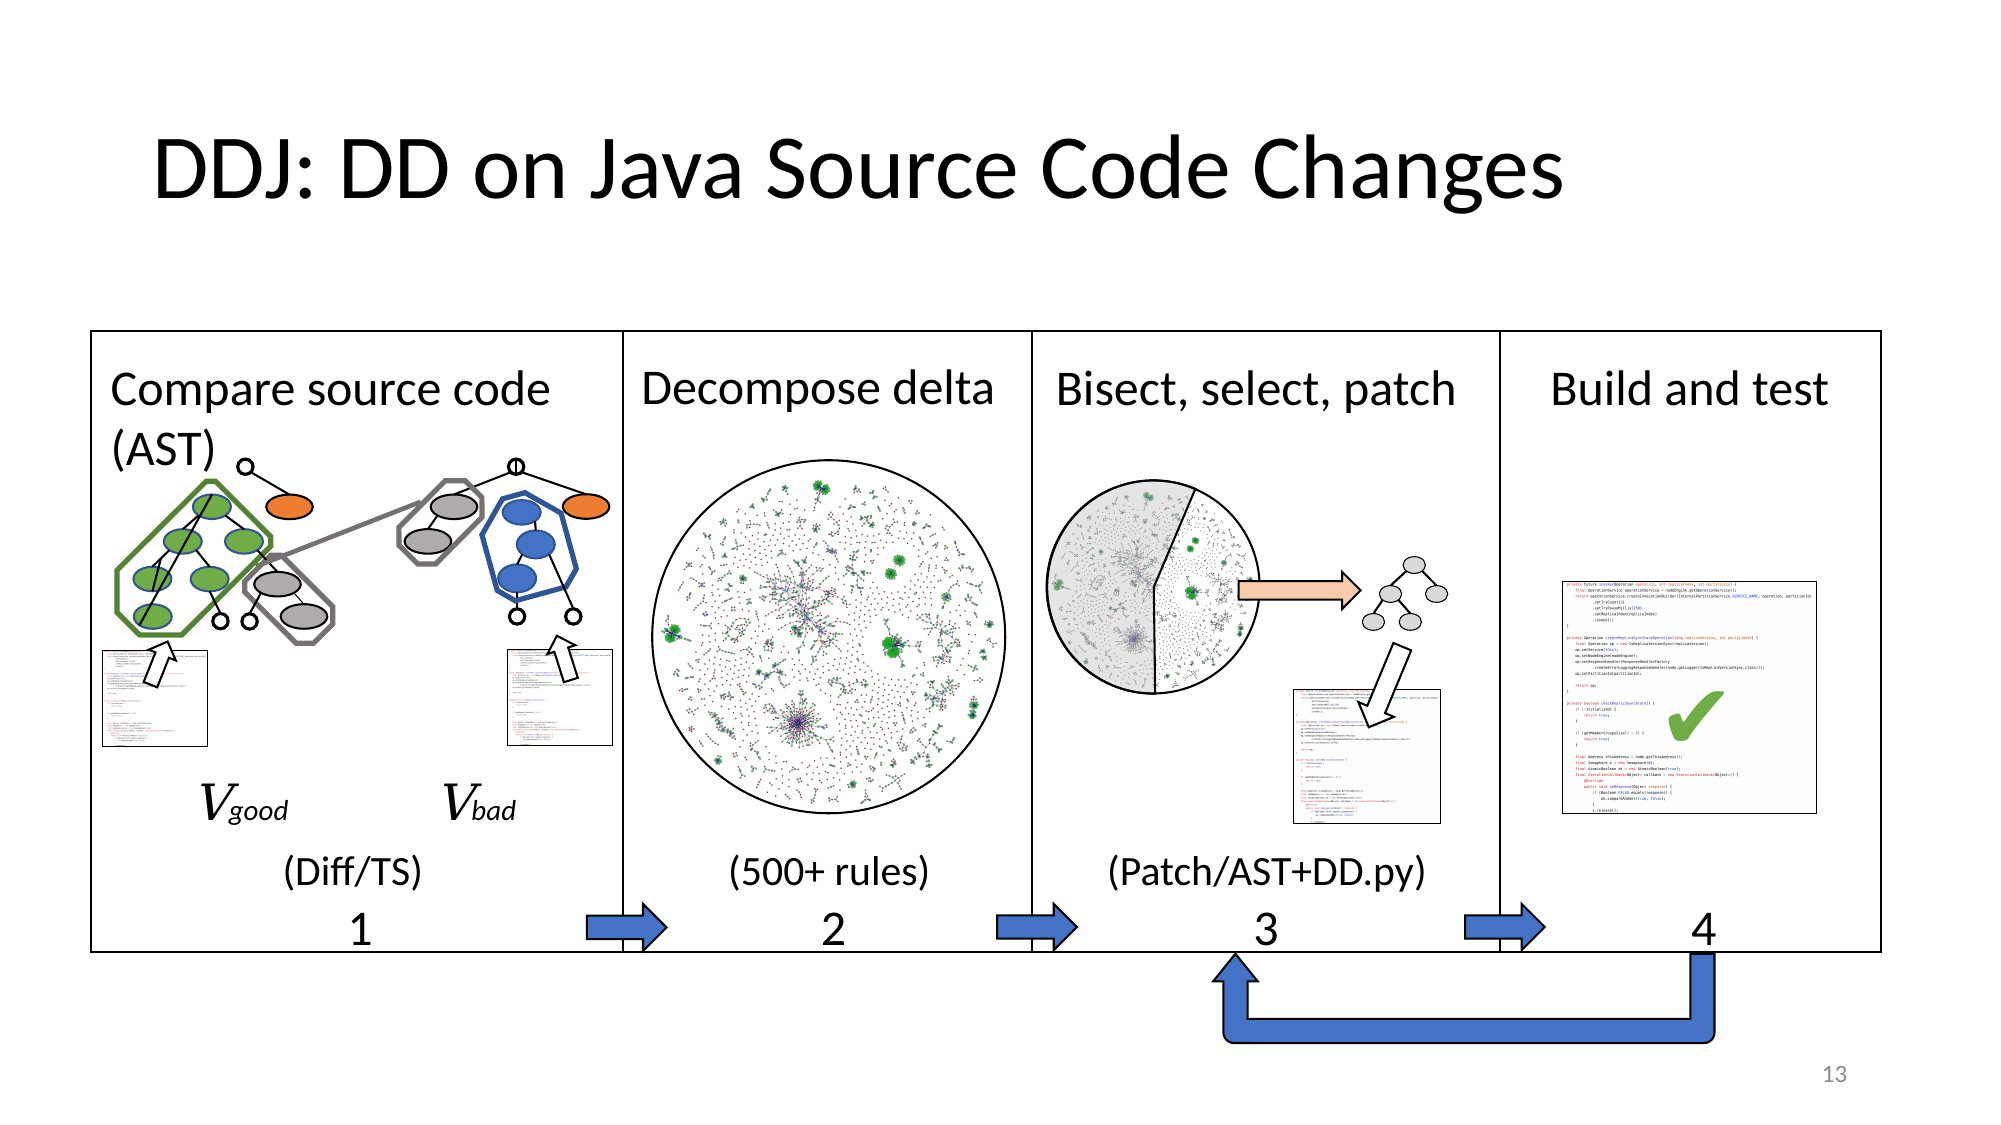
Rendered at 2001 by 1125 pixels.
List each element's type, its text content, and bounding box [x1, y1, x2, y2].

text_box Vbad [420, 762, 532, 838]
text_box [146, 640, 173, 650]
text_box (Patch/AST+DD.py) [1092, 836, 1442, 902]
text_box [1373, 641, 1413, 689]
picture [1293, 689, 1441, 824]
text_box [1210, 952, 1716, 1045]
text_box [585, 901, 669, 954]
text_box ✔︎ [1643, 814, 1740, 820]
title DDJ: DD on Java Source Code Changes [137, 59, 1863, 278]
text_box [1464, 901, 1547, 953]
slide_number 13 [1412, 1042, 1863, 1103]
text_box [548, 634, 578, 649]
text_box [90, 330, 622, 953]
text_box 3 [1238, 887, 1294, 963]
picture [507, 649, 613, 746]
text_box (Diff/TS) [267, 836, 439, 902]
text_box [1362, 556, 1448, 631]
text_box [1031, 330, 1499, 953]
text_box [1260, 569, 1362, 612]
text_box (500+ rules) [713, 836, 946, 902]
text_box 1 [332, 887, 388, 963]
text_box [1499, 330, 1882, 953]
text_box [996, 901, 1079, 953]
text_box 2 [806, 888, 862, 963]
text_box 4 [1676, 887, 1732, 963]
picture [102, 650, 208, 747]
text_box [652, 460, 1006, 819]
text_box Vgood [177, 762, 304, 838]
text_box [1046, 480, 1260, 697]
picture [1562, 581, 1817, 814]
text_box [622, 330, 1031, 953]
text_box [104, 459, 610, 630]
